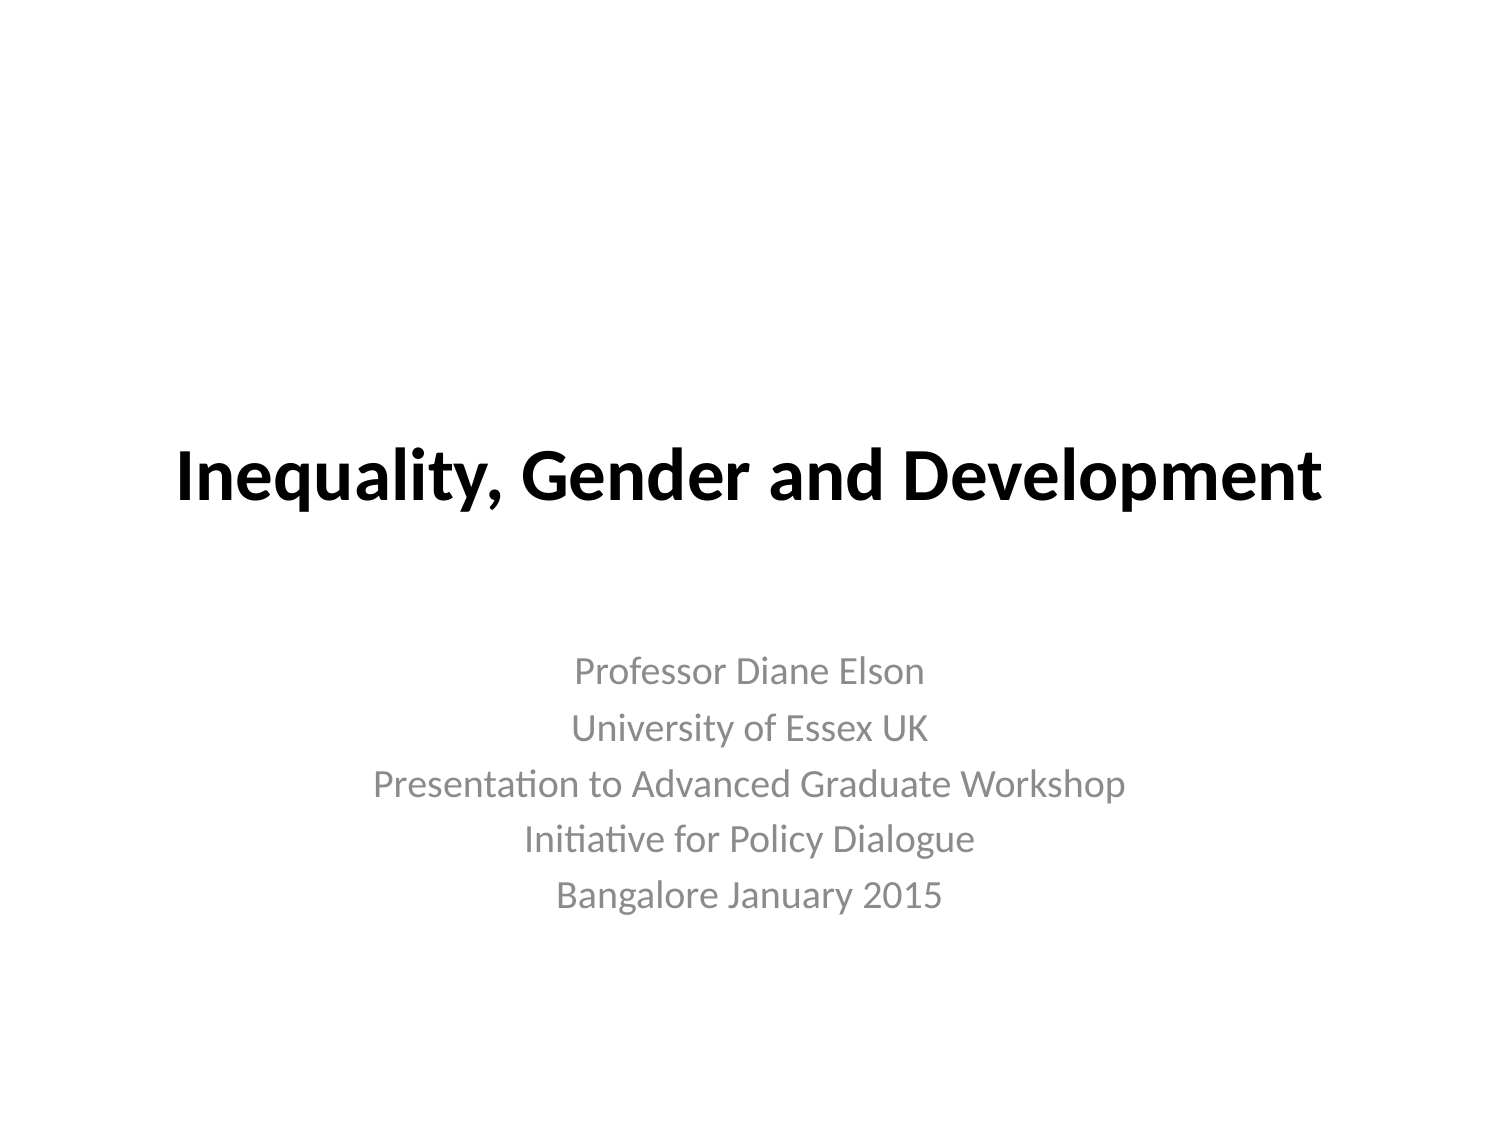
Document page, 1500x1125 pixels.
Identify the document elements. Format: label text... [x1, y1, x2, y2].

title Inequality, Gender and Development [112, 349, 1388, 591]
subtitle Professor Diane Elson University of Essex UK Presentation to Advanced Graduate Workshop Initiative for Policy Dialogue Bangalore January 2015 [225, 637, 1275, 925]
